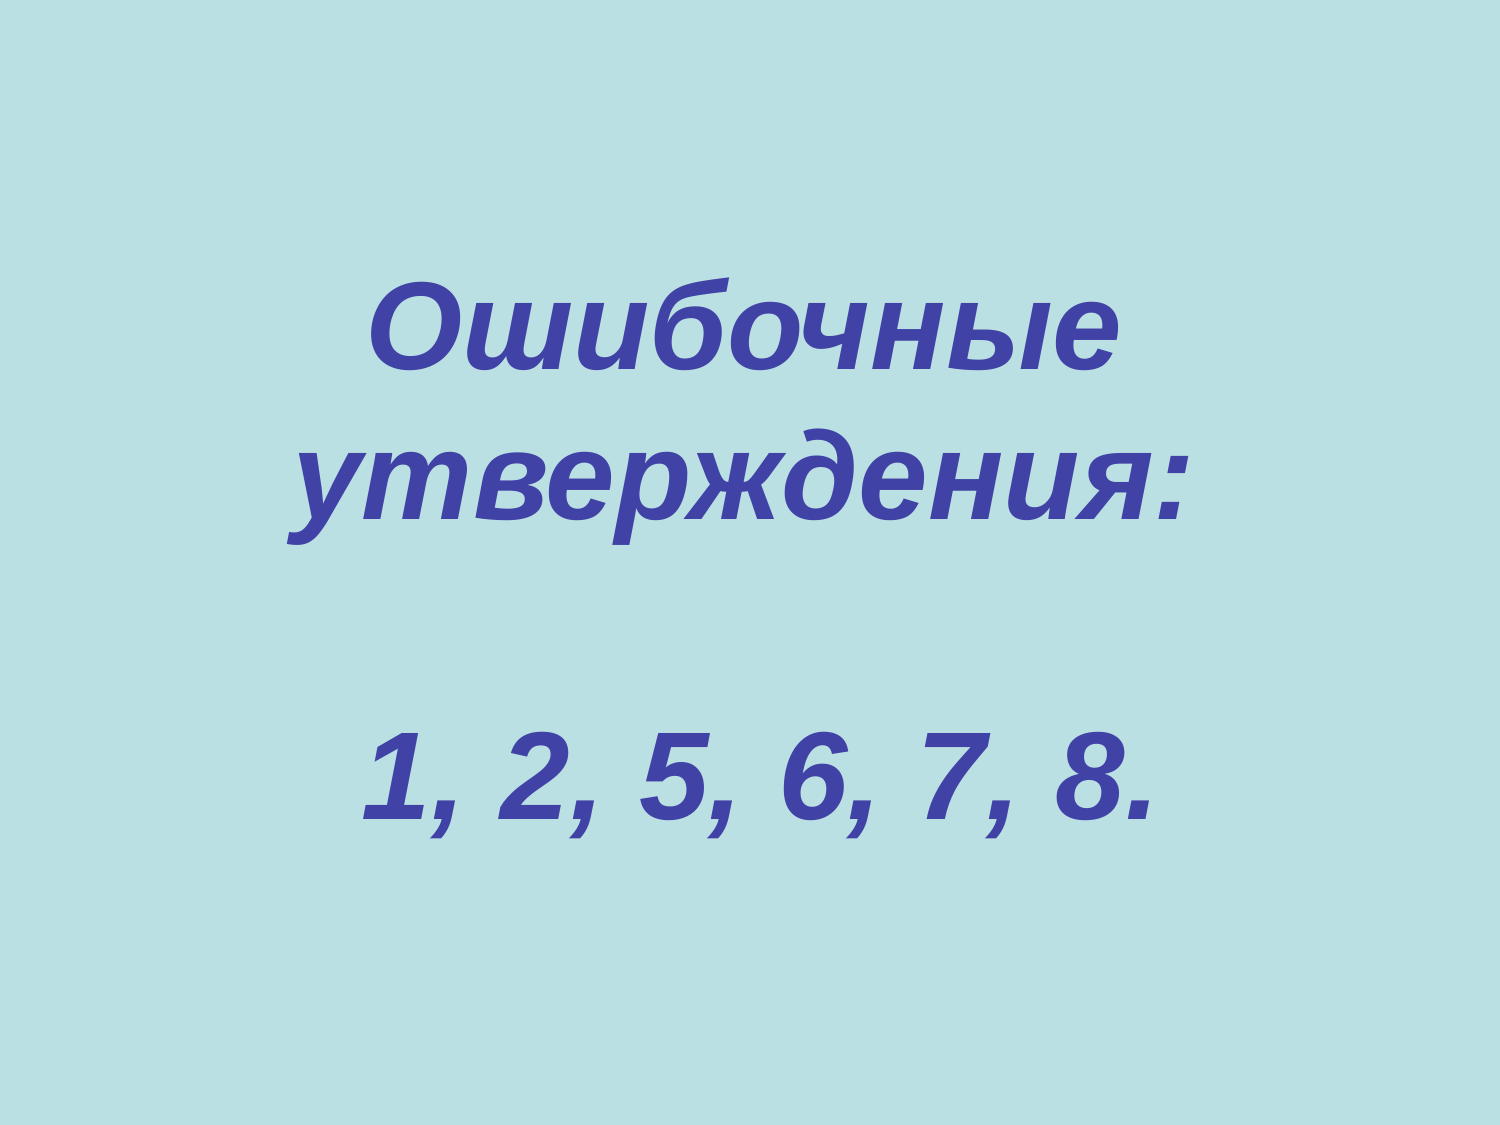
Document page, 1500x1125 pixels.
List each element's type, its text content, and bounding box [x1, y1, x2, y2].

text_box Ошибочные утверждения: 1, 2, 5, 6, 7, 8. [164, 237, 1325, 853]
